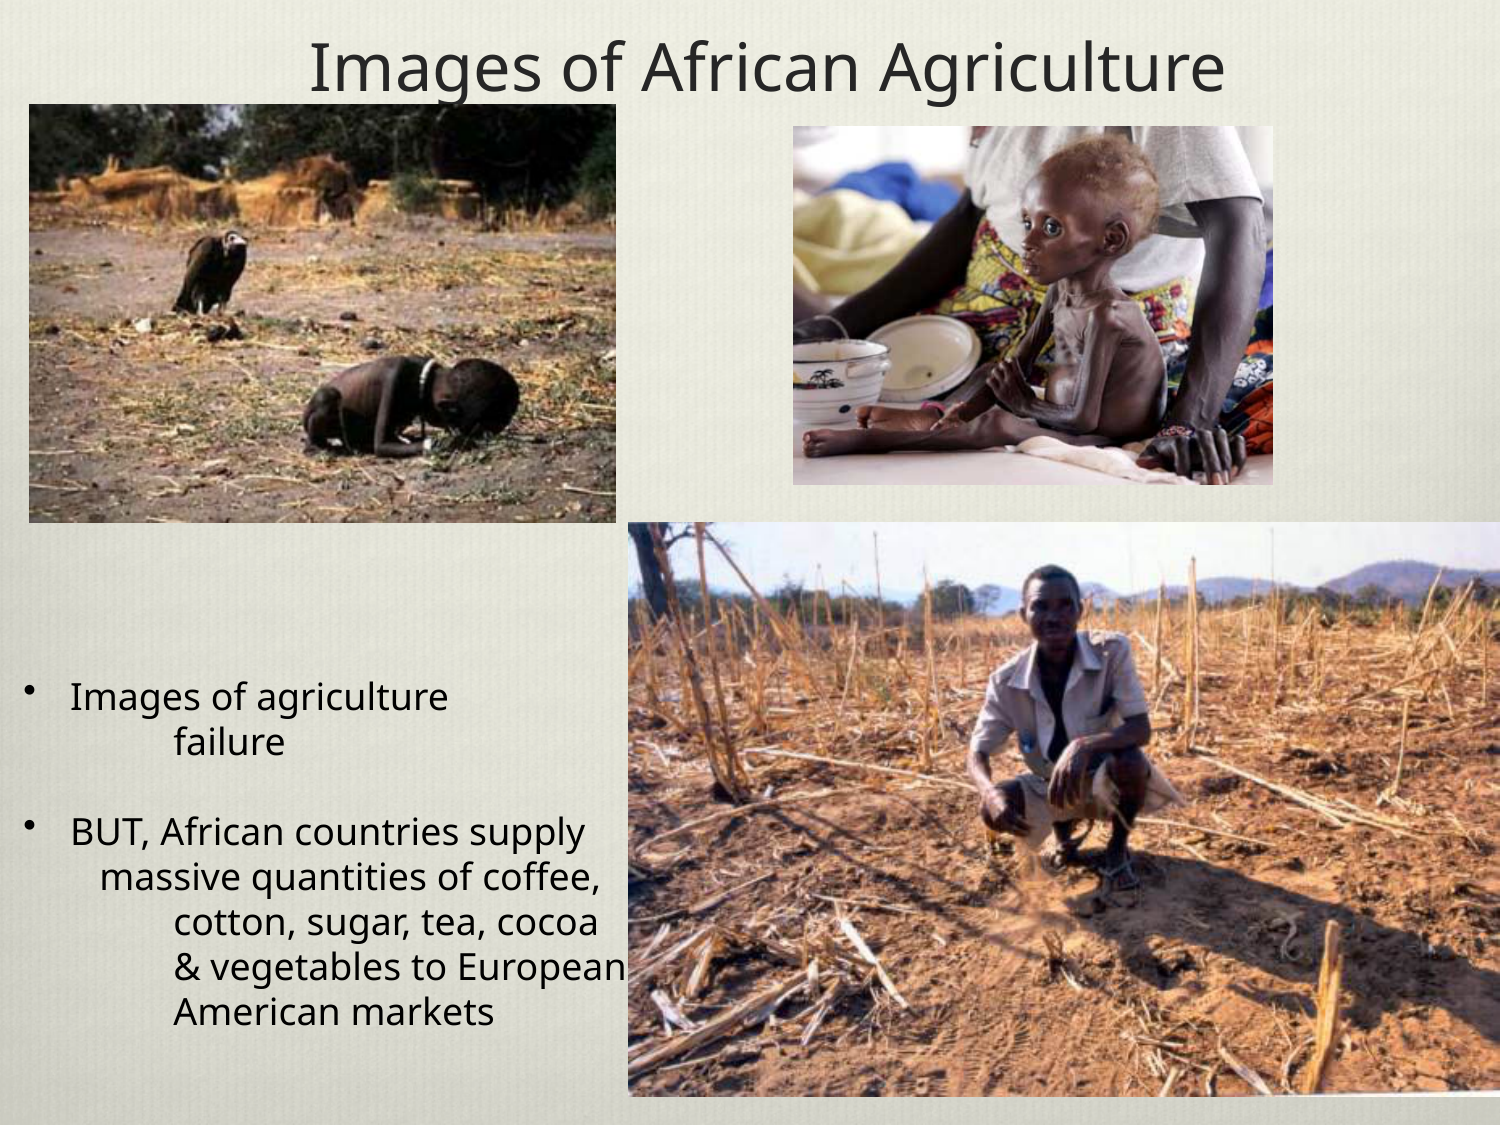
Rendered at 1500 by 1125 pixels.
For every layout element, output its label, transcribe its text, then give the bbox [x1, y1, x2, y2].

picture [627, 521, 1500, 1098]
picture [792, 125, 1274, 487]
picture [28, 103, 617, 524]
text_box Images of African Agriculture [94, 0, 1444, 158]
text_box Images of agriculture failure BUT, African countries supply massive quantities of coffee, cotton, sugar, tea, cocoa & vegetables to European & American markets [8, 665, 627, 1040]
